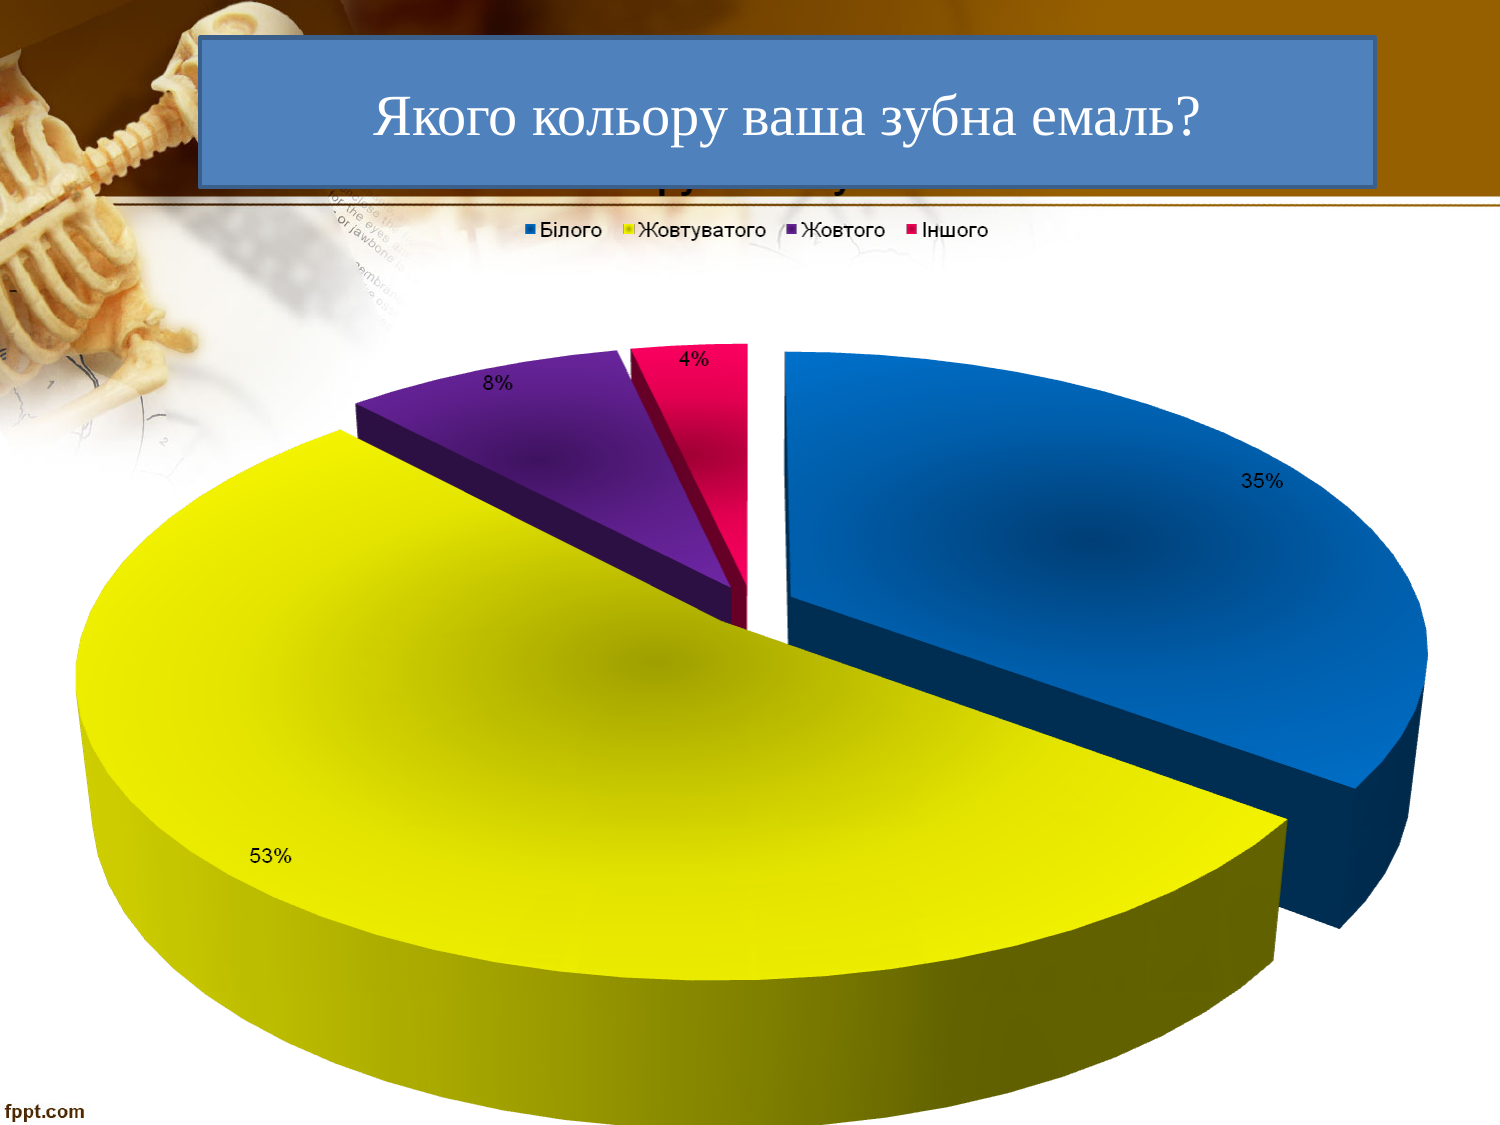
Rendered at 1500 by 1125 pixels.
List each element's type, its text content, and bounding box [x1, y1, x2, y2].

picture [0, 0, 1500, 137]
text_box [0, 137, 1500, 1125]
text_box Якого кольору ваша зубна емаль? [198, 35, 1377, 135]
